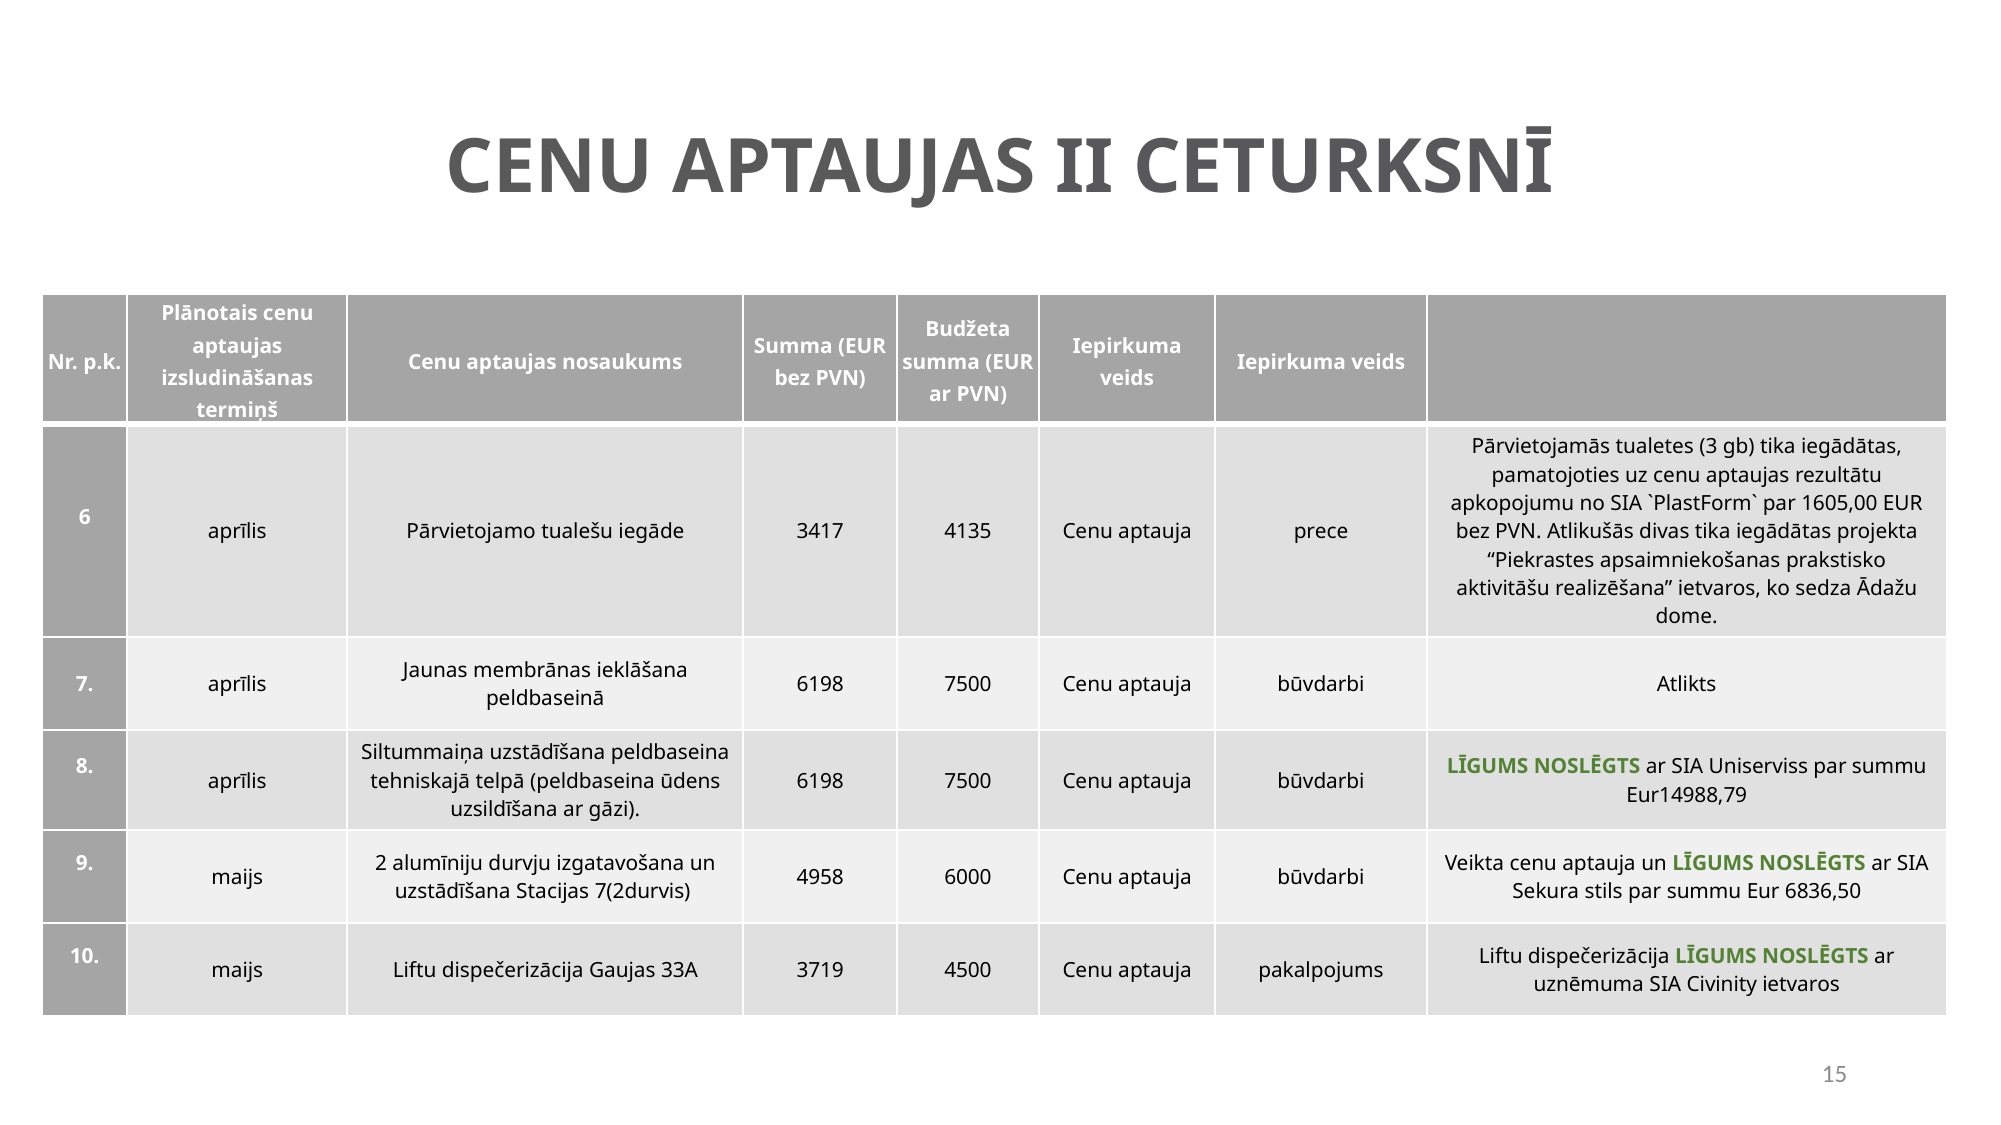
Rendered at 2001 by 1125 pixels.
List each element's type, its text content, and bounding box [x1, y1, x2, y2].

title CENU APTAUJAS II CETURKSNĪ [137, 59, 1863, 278]
table_cell 3719 [744, 924, 896, 1015]
table_cell būvdarbi [1216, 731, 1426, 829]
table_header Cenu aptaujas nosaukums [348, 295, 742, 421]
table_cell 6198 [744, 731, 896, 829]
table_cell Cenu aptauja [1040, 638, 1214, 729]
table_cell 6198 [744, 638, 896, 729]
table_cell būvdarbi [1216, 831, 1426, 922]
table_cell LĪGUMS NOSLĒGTS ar SIA Uniserviss par summu Eur14988,79 [1428, 731, 1946, 829]
table_cell 9. [43, 831, 126, 922]
table_cell maijs [128, 831, 346, 922]
table_header Nr. p.k. [43, 295, 126, 421]
table_cell 10. [43, 924, 126, 1015]
table_cell 4135 [898, 427, 1038, 636]
table_cell Cenu aptauja [1040, 924, 1214, 1015]
table_cell 6000 [898, 831, 1038, 922]
table_cell Liftu dispečerizācija Gaujas 33A [348, 924, 742, 1015]
table_cell aprīlis [128, 731, 346, 829]
table_cell 4500 [898, 924, 1038, 1015]
table_cell Jaunas membrānas ieklāšana peldbaseinā [348, 638, 742, 729]
table_header Iepirkuma veids [1216, 295, 1426, 421]
table_cell Pārvietojamo tualešu iegāde [348, 427, 742, 636]
table_cell 7500 [898, 638, 1038, 729]
table_cell Pārvietojamās tualetes (3 gb) tika iegādātas, pamatojoties uz cenu aptaujas rezultātu apkopojumu no SIA `PlastForm` par 1605,00 EUR bez PVN. Atlikušās divas tika iegādātas projekta “Piekrastes apsaimniekošanas prakstisko aktivitāšu realizēšana” ietvaros, ko sedza Ādažu dome. [1428, 427, 1946, 636]
table_cell 8. [43, 731, 126, 829]
table_cell 3417 [744, 427, 896, 636]
table_cell Cenu aptauja [1040, 427, 1214, 636]
table_cell 7500 [898, 731, 1038, 829]
table_header [1428, 295, 1946, 421]
table_cell maijs [128, 924, 346, 1015]
table_cell aprīlis [128, 427, 346, 636]
table_cell 7. [43, 638, 126, 729]
table_cell Atlikts [1428, 638, 1946, 729]
table_cell 4958 [744, 831, 896, 922]
slide_number 15 [1412, 1042, 1863, 1103]
table_cell 2 alumīniju durvju izgatavošana un uzstādīšana Stacijas 7(2durvis) [348, 831, 742, 922]
table_cell pakalpojums [1216, 924, 1426, 1015]
table_cell aprīlis [128, 638, 346, 729]
table_cell Cenu aptauja [1040, 731, 1214, 829]
table_header Summa (EUR bez PVN) [744, 295, 896, 421]
table_cell Liftu dispečerizācija LĪGUMS NOSLĒGTS ar uznēmuma SIA Civinity ietvaros [1428, 924, 1946, 1015]
table_cell Veikta cenu aptauja un LĪGUMS NOSLĒGTS ar SIA Sekura stils par summu Eur 6836,50 [1428, 831, 1946, 922]
table_cell Siltummaiņa uzstādīšana peldbaseina tehniskajā telpā (peldbaseina ūdens uzsildīšana ar gāzi). [348, 731, 742, 829]
table_header Plānotais cenu aptaujas izsludināšanas termiņš [128, 295, 346, 421]
table_cell būvdarbi [1216, 638, 1426, 729]
table_cell Cenu aptauja [1040, 831, 1214, 922]
table_cell 6 [43, 427, 126, 636]
table_header Iepirkuma veids [1040, 295, 1214, 421]
table_cell prece [1216, 427, 1426, 636]
table_header Budžeta summa (EUR ar PVN) [898, 295, 1038, 421]
